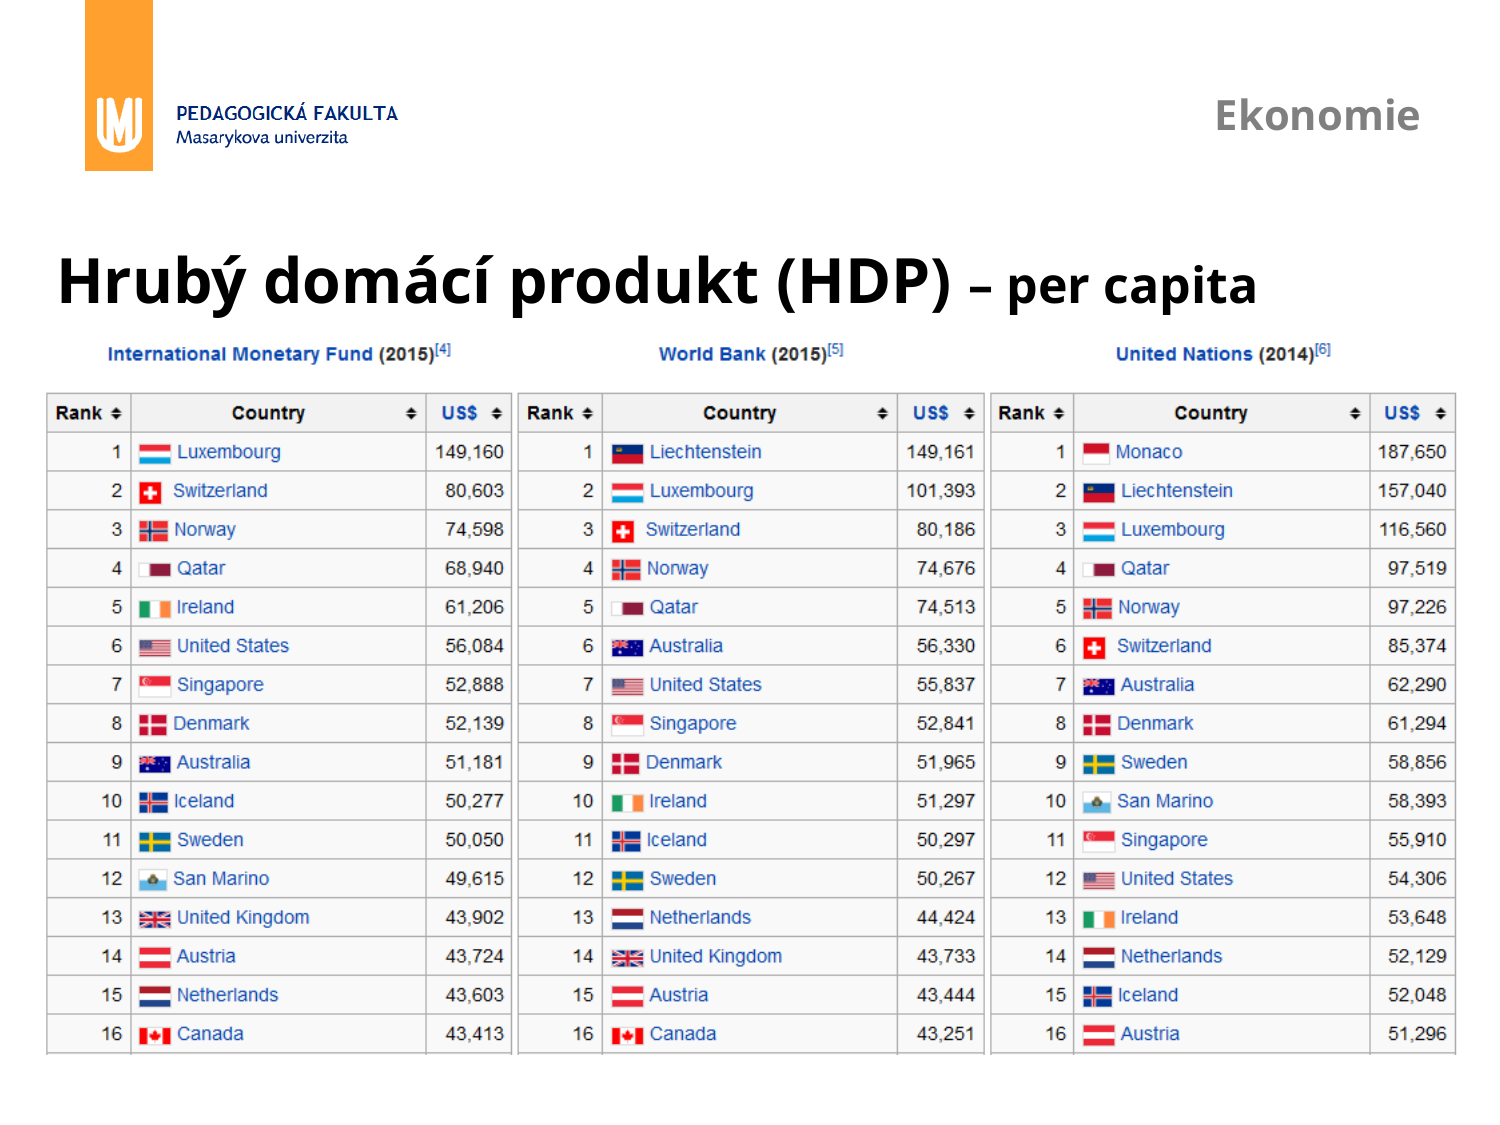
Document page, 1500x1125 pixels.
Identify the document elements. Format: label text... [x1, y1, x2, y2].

text_box Ekonomie [491, 30, 1437, 149]
picture [40, 334, 1459, 1055]
text_box Hrubý domácí produkt (HDP) – per capita [41, 219, 1459, 334]
picture [0, 0, 457, 178]
